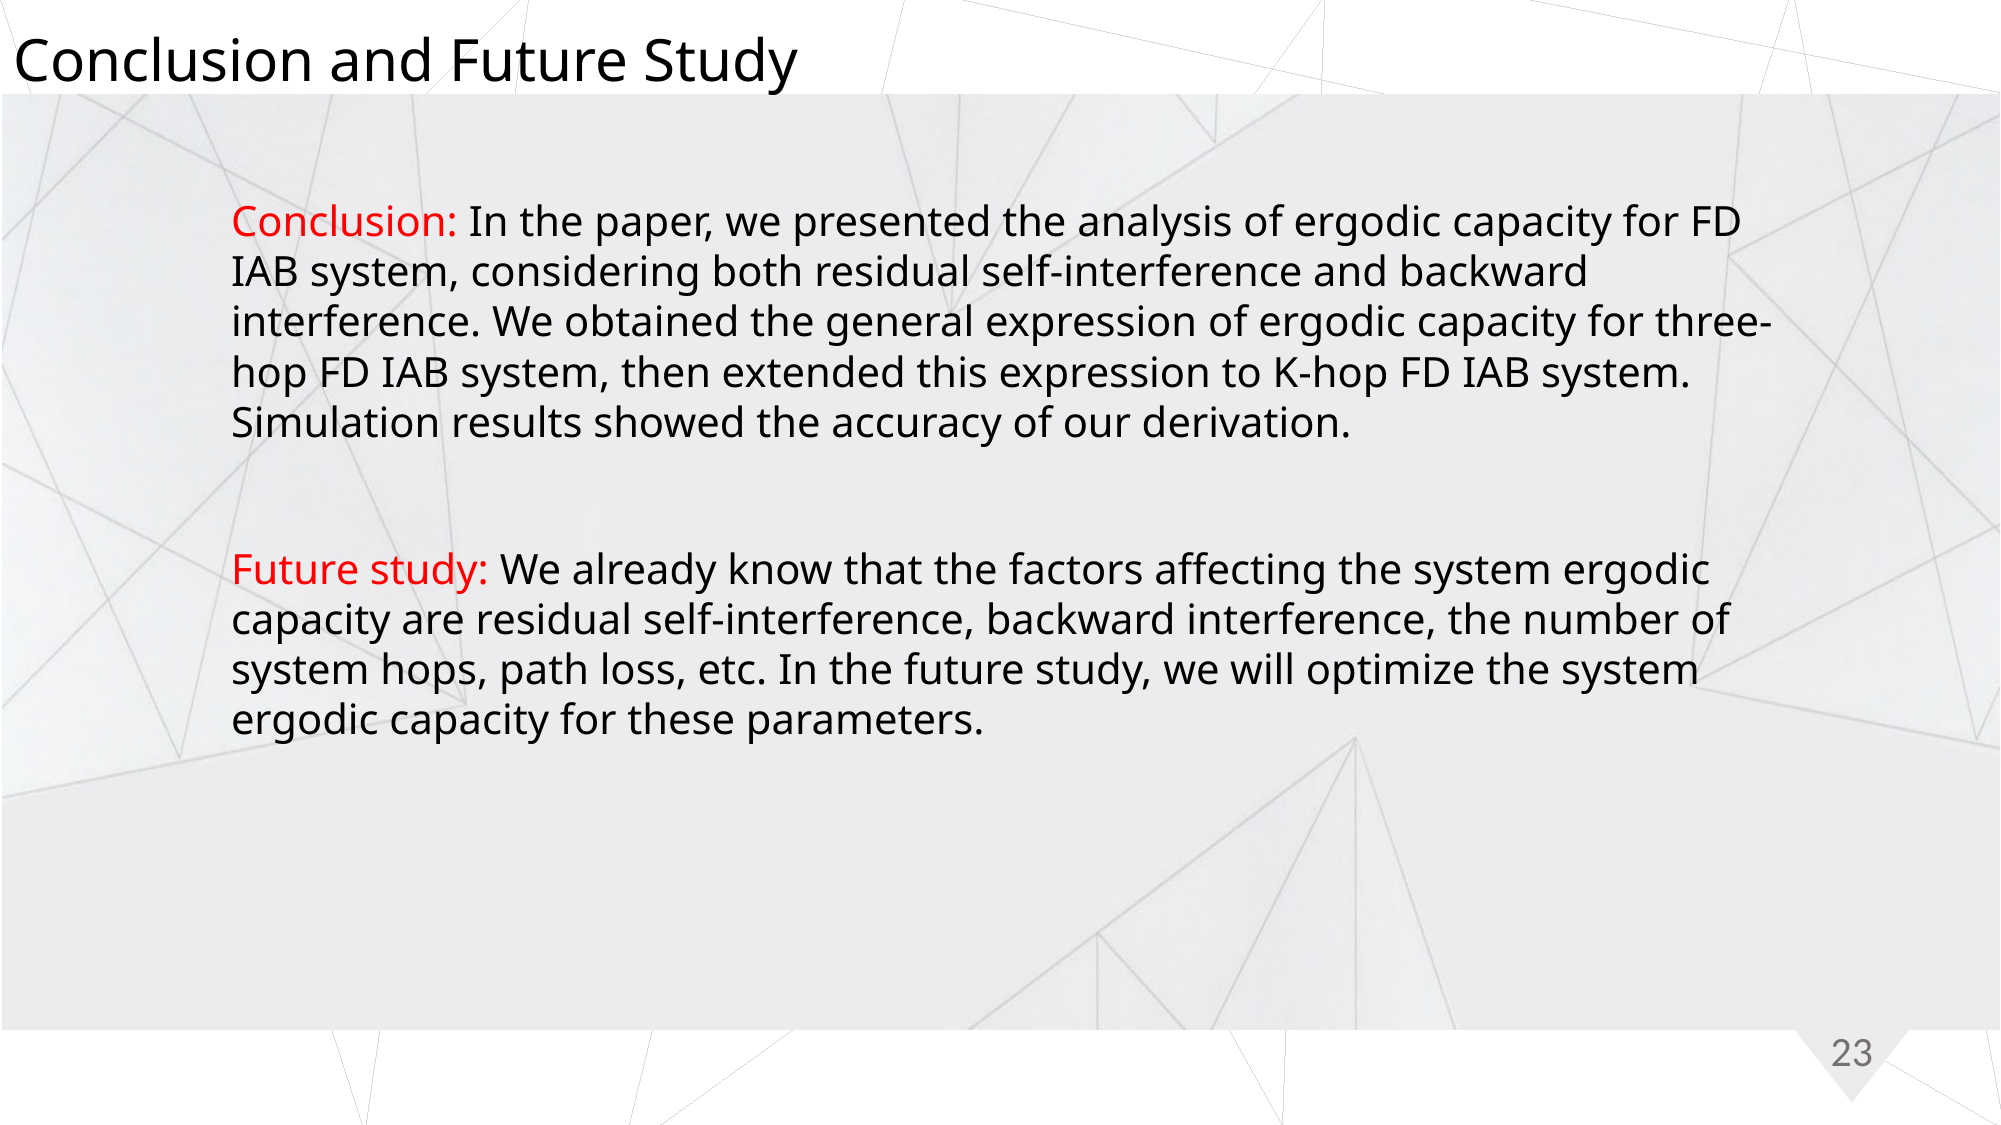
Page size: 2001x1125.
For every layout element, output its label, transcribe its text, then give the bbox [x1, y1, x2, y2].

picture [2, 94, 2001, 1030]
text_box Future study: We already know that the factors affecting the system ergodic capacity are residual self-interference, backward interference, the number of system hops, path loss, etc. In the future study, we will optimize the system ergodic capacity for these parameters. [216, 535, 1789, 751]
text_box Conclusion: In the paper, we presented the analysis of ergodic capacity for FD IAB system, considering both residual self-interference and backward interference. We obtained the general expression of ergodic capacity for three-hop FD IAB system, then extended this expression to K-hop FD IAB system. Simulation results showed the accuracy of our derivation. [216, 187, 1789, 453]
text_box Conclusion and Future Study [13, 23, 1758, 94]
